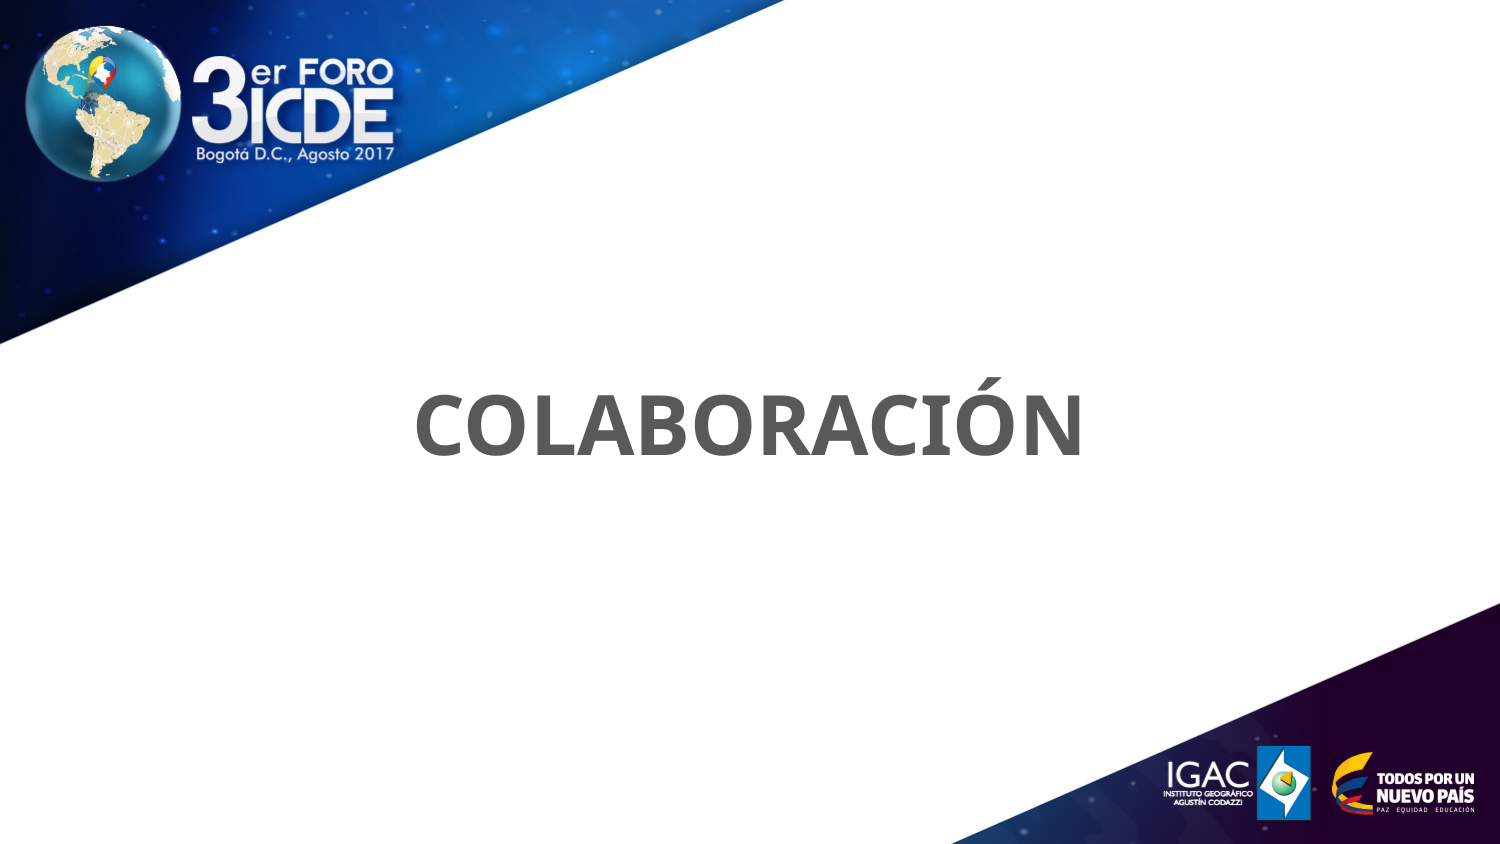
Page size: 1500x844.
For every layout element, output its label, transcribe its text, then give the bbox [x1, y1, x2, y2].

picture [0, 0, 1500, 364]
text_box COLABORACIÓN [0, 364, 1500, 479]
picture [0, 479, 1500, 844]
